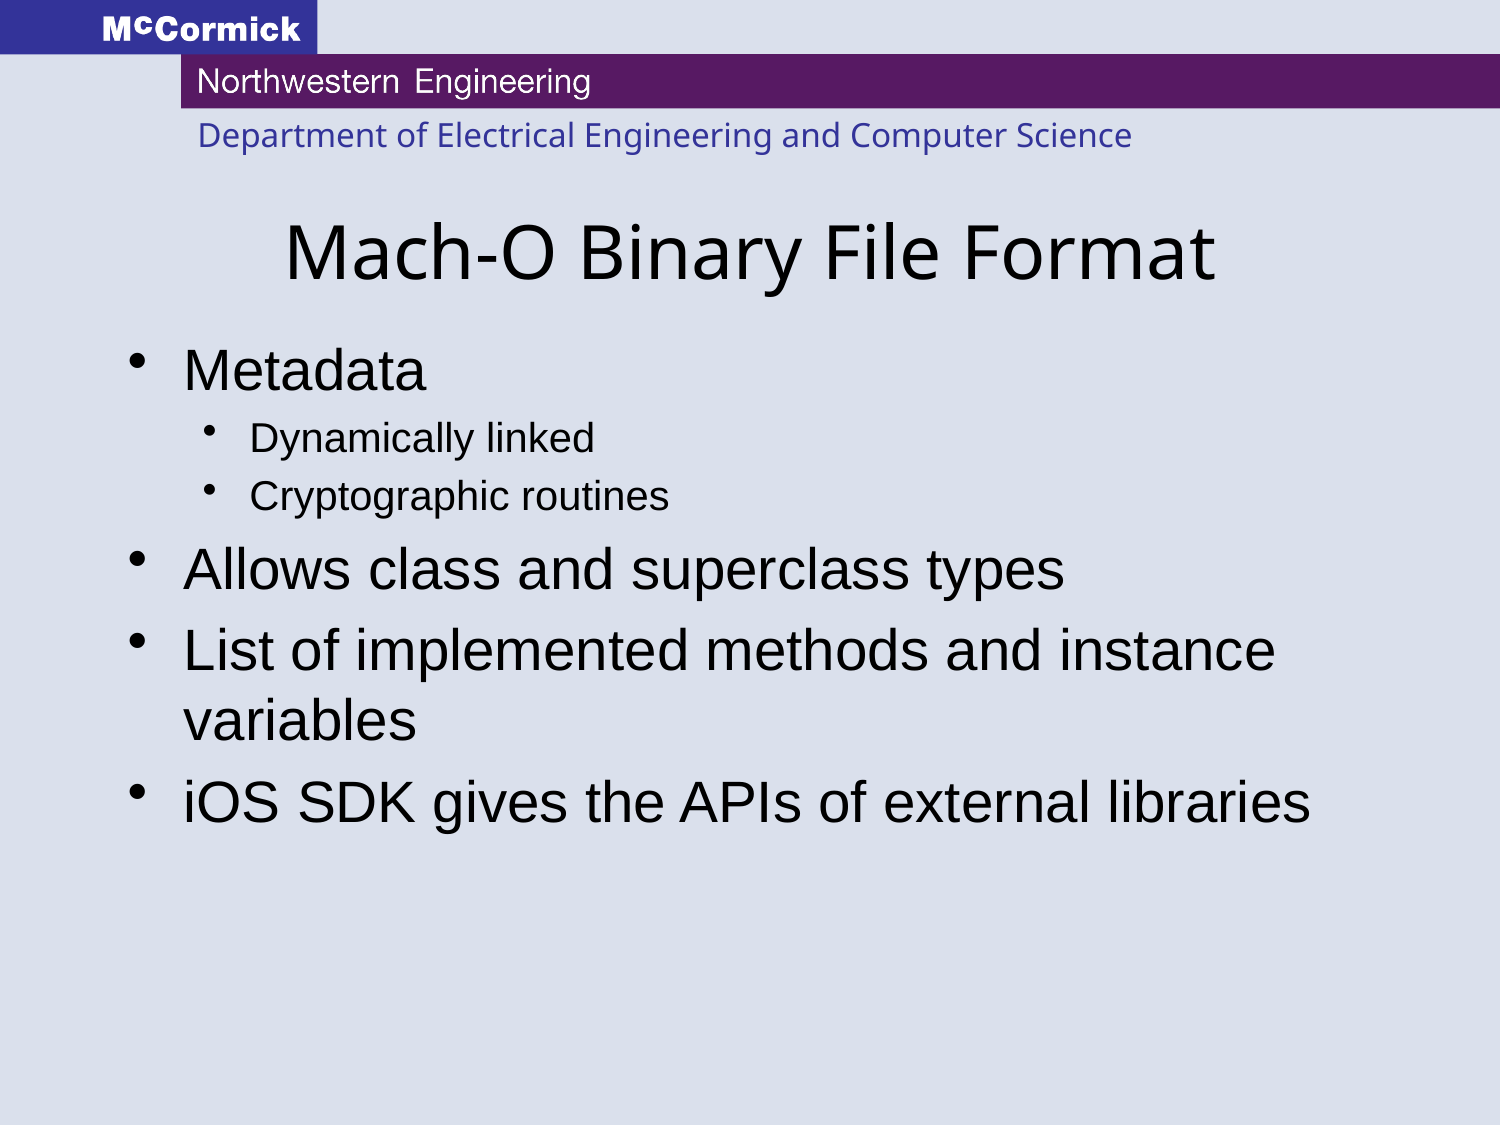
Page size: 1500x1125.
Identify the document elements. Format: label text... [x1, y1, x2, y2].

picture [199, 68, 595, 100]
title Mach-O Binary File Format [112, 187, 1388, 313]
list Metadata Dynamically linked Cryptographic routines Allows class and superclass types List of implemented methods and instance variables iOS SDK gives the APIs of external libraries [112, 324, 1388, 1000]
picture [96, 9, 681, 55]
